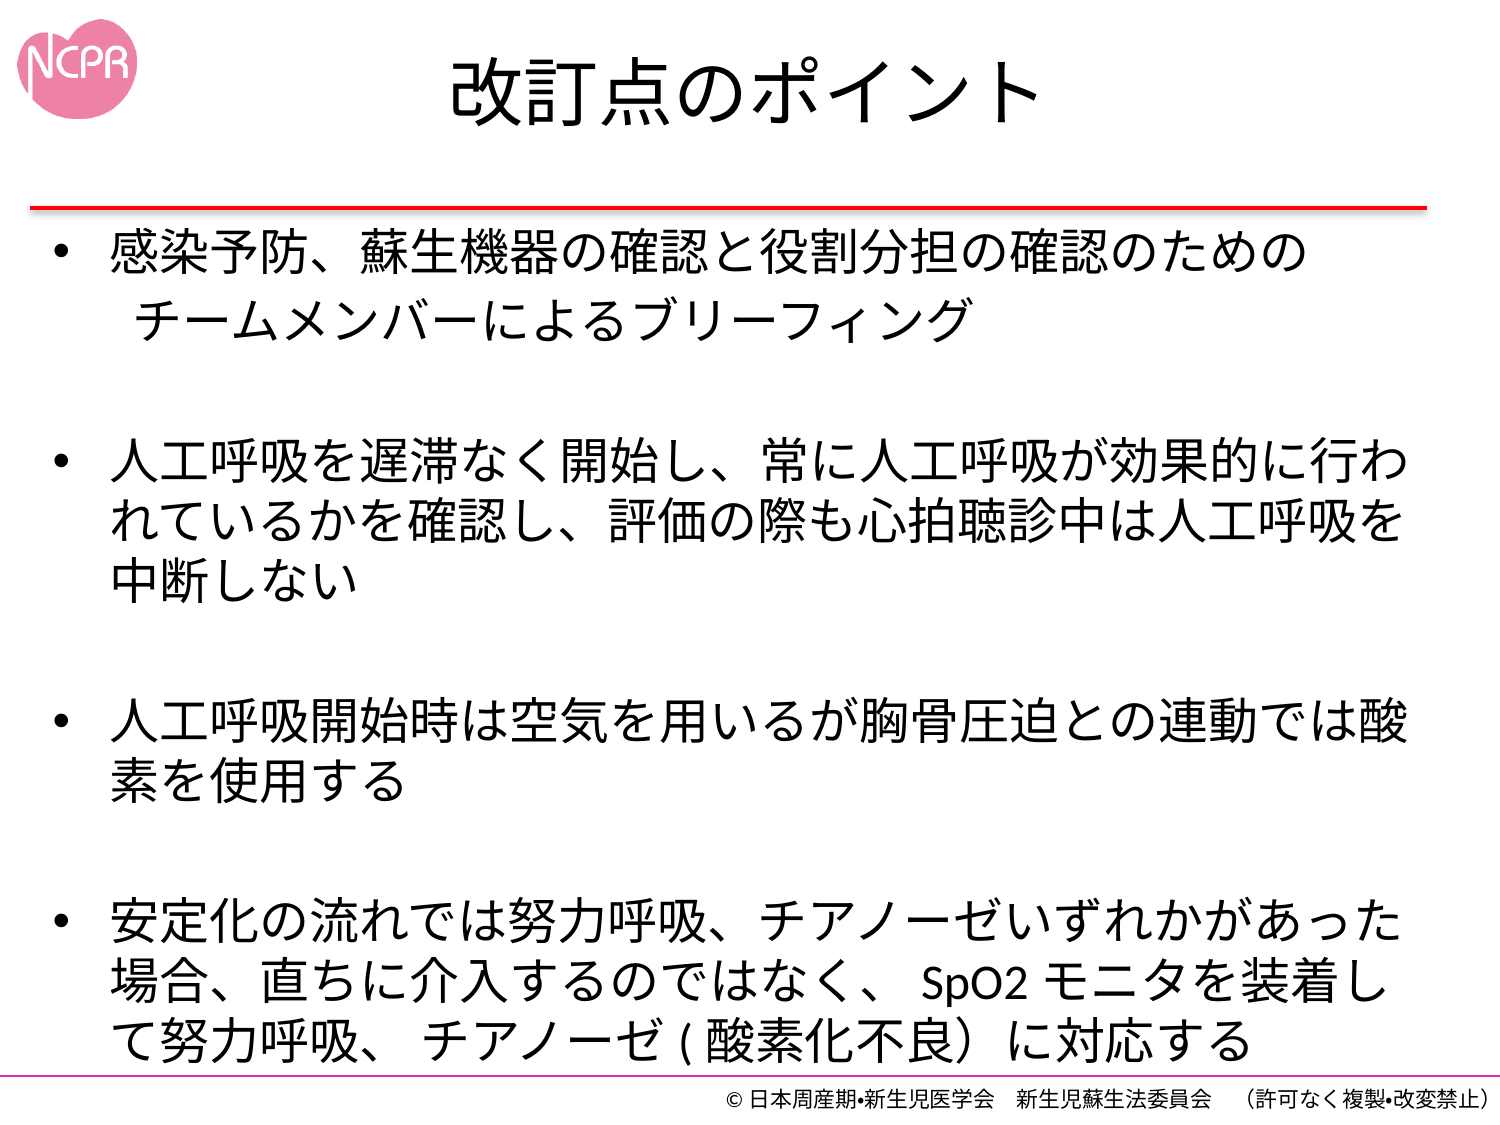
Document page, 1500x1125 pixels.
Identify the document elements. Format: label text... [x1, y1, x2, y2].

text_box 感染予防、蘇生機器の確認と役割分担の確認のための チームメンバーによるブリーフィング 人工呼吸を遅滞なく開始し、常に人工呼吸が効果的に行われているかを確認し、評価の際も心拍聴診中は人工呼吸を中断しない 人工呼吸開始時は空気を用いるが胸骨圧迫との連動では酸素を使用する 安定化の流れでは努力呼吸、チアノーゼいずれかがあった場合、直ちに介入するのではなく、SpO2モニタを装着して努力呼吸、 チアノーゼ(酸素化不良）に対応する [37, 212, 1447, 1055]
picture [17, 18, 137, 120]
text_box ©日本周産期・新生児医学会 新生児蘇生法委員会 （許可なく複製・改変禁止） [710, 1080, 1500, 1120]
text_box 改訂点のポイント [109, 0, 1388, 185]
